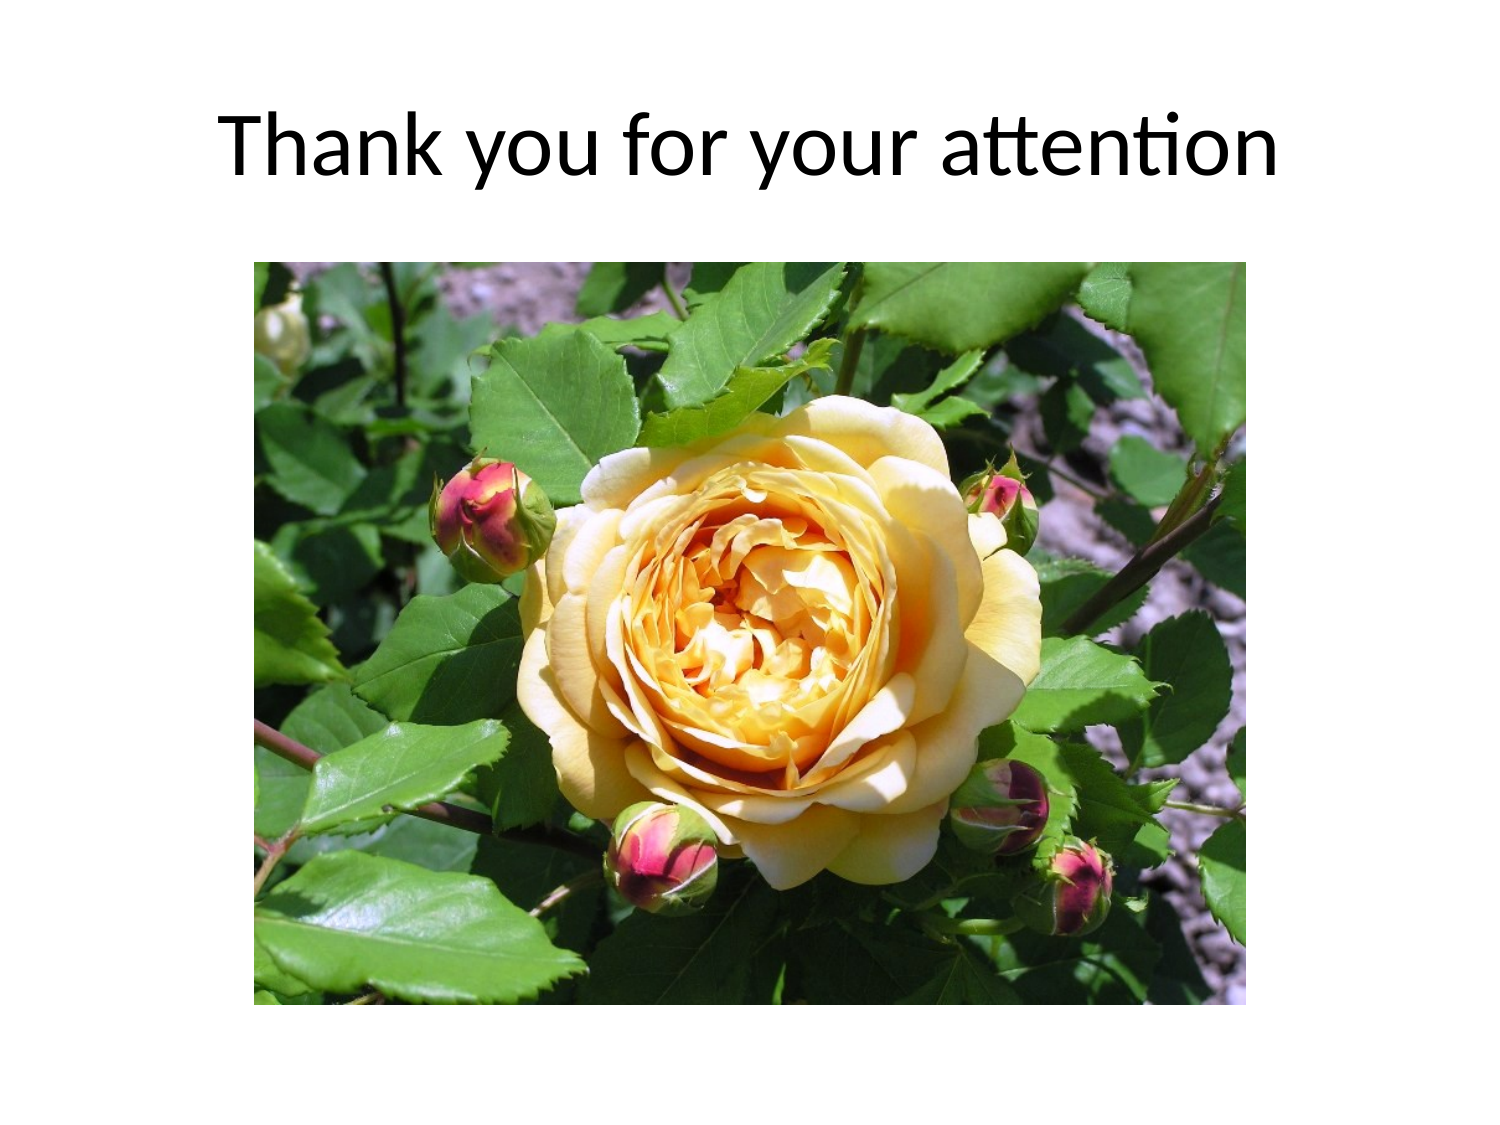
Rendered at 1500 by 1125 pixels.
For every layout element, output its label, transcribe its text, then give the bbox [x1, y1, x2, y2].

title Thank you for your attention [75, 45, 1425, 233]
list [253, 262, 1247, 1006]
